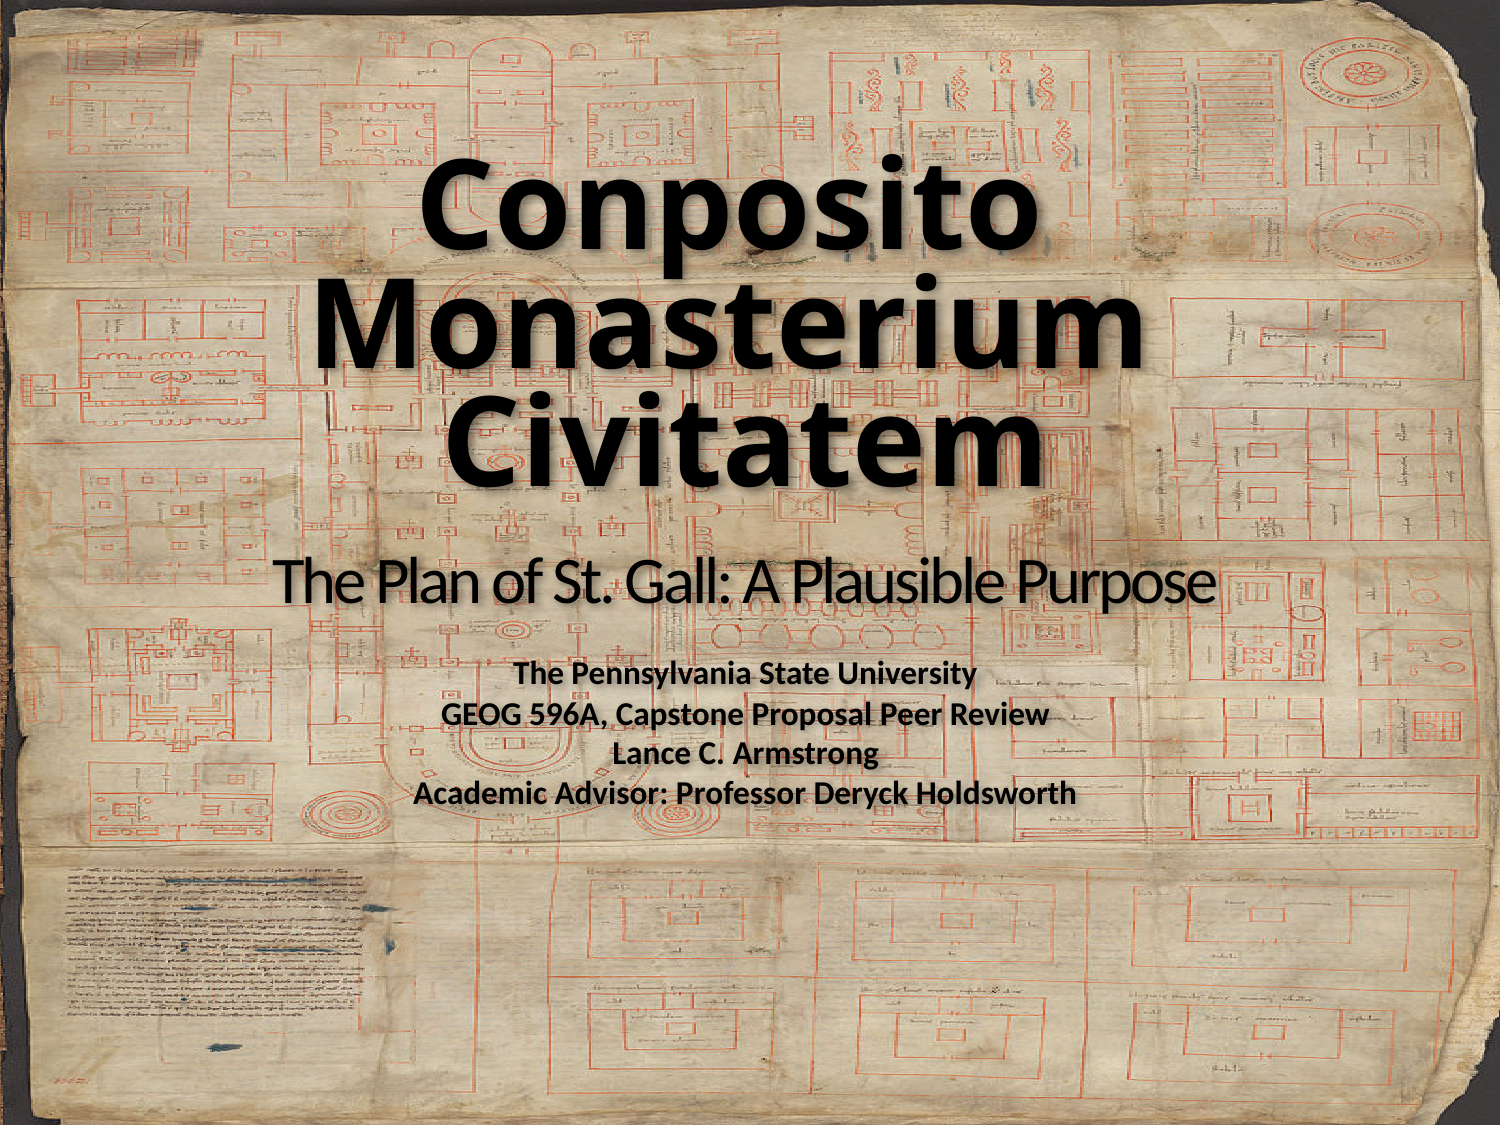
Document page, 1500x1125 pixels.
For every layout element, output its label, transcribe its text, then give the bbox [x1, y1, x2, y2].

picture [0, 0, 1500, 1125]
text_box Conposito Monasterium Civitatem The Plan of St. Gall: A Plausible Purpose The Pennsylvania State University GEOG 596A, Capstone Proposal Peer Review Lance C. Armstrong Academic Advisor: Professor Deryck Holdsworth [78, 148, 1413, 864]
